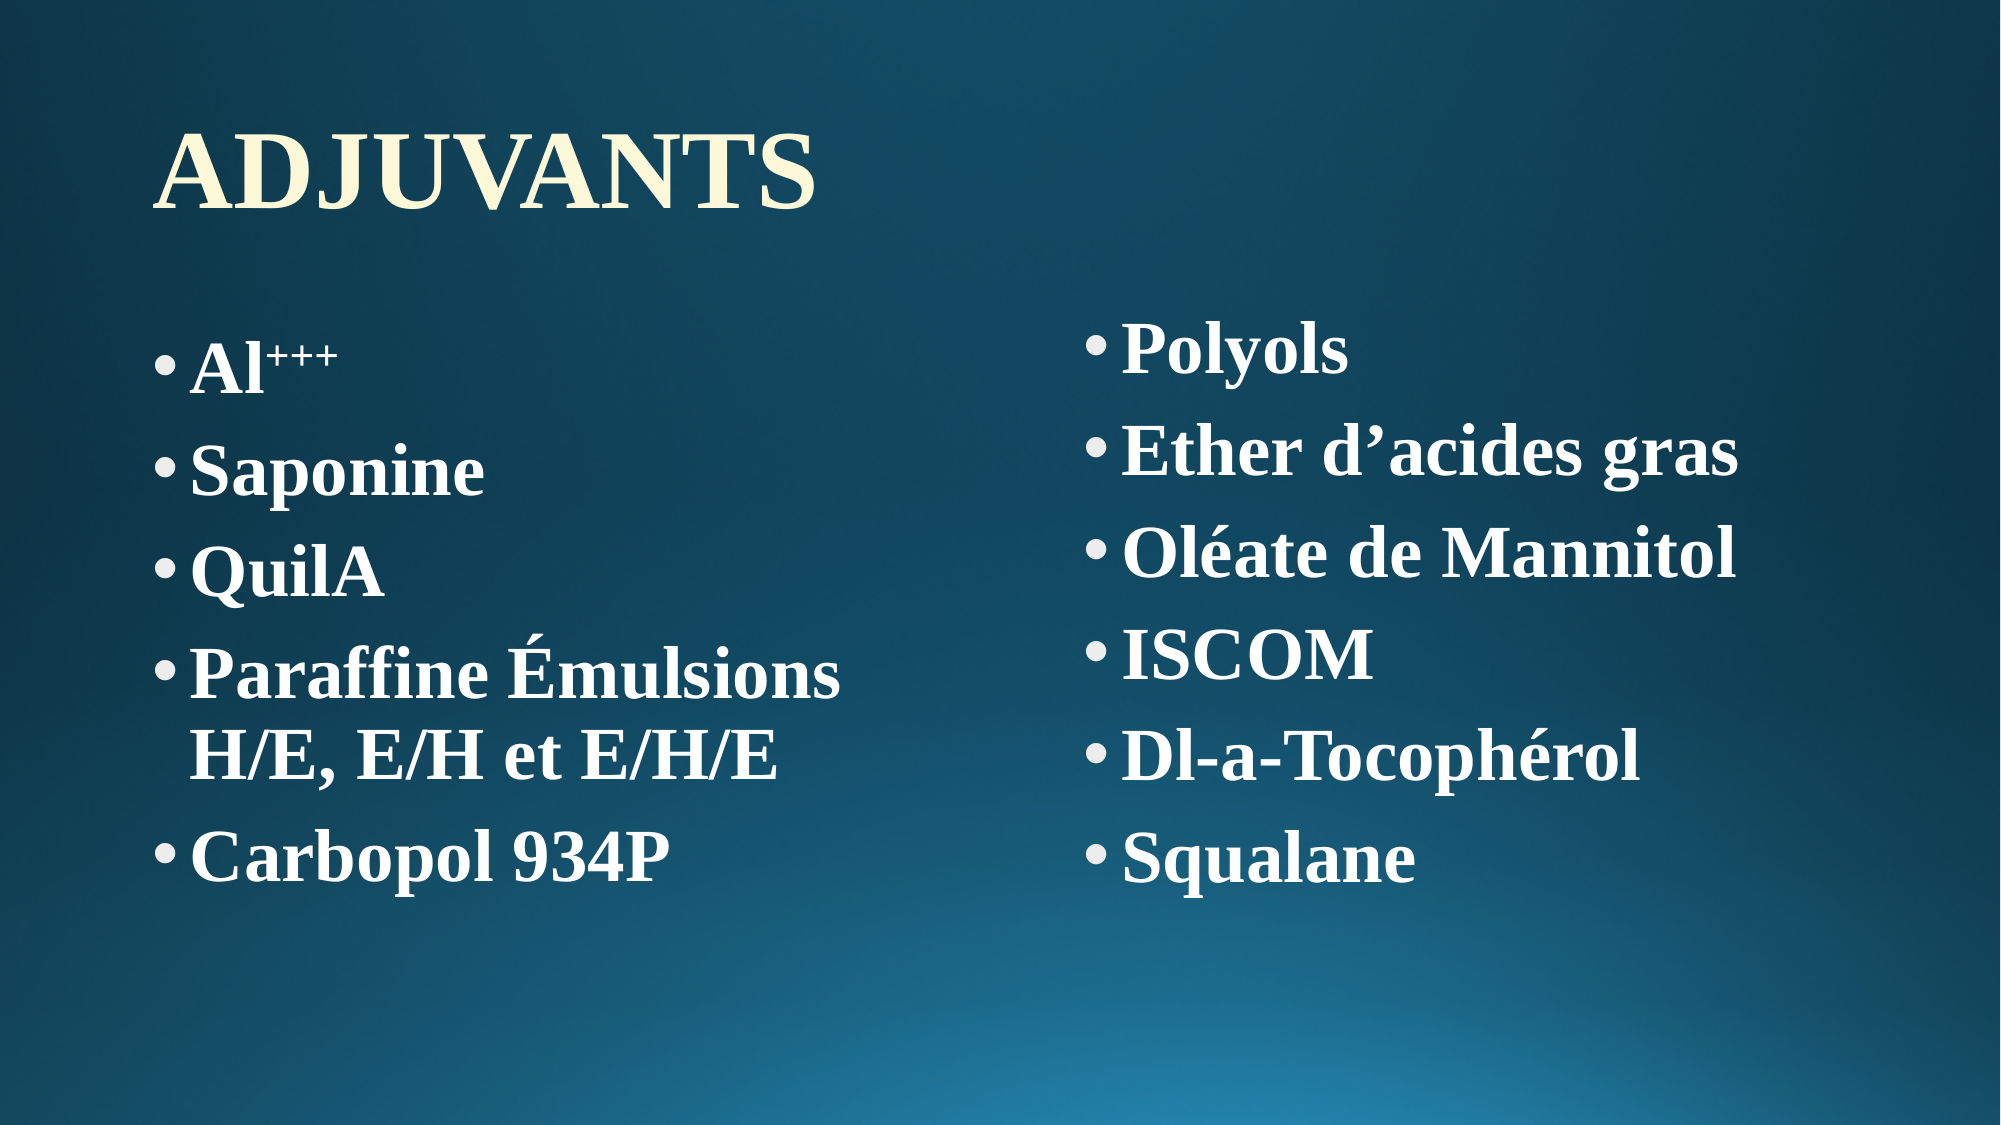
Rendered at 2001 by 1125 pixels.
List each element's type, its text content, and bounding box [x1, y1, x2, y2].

list Polyols Ether d’acides gras Oléate de Mannitol ISCOM Dl-a-Tocophérol Squalane [1068, 301, 1893, 1016]
picture [0, 0, 2001, 1125]
list Al+++ Saponine QuilA Paraffine Émulsions H/E, E/H et E/H/E Carbopol 934P [137, 320, 987, 1035]
title ADJUVANTS [137, 63, 1863, 282]
